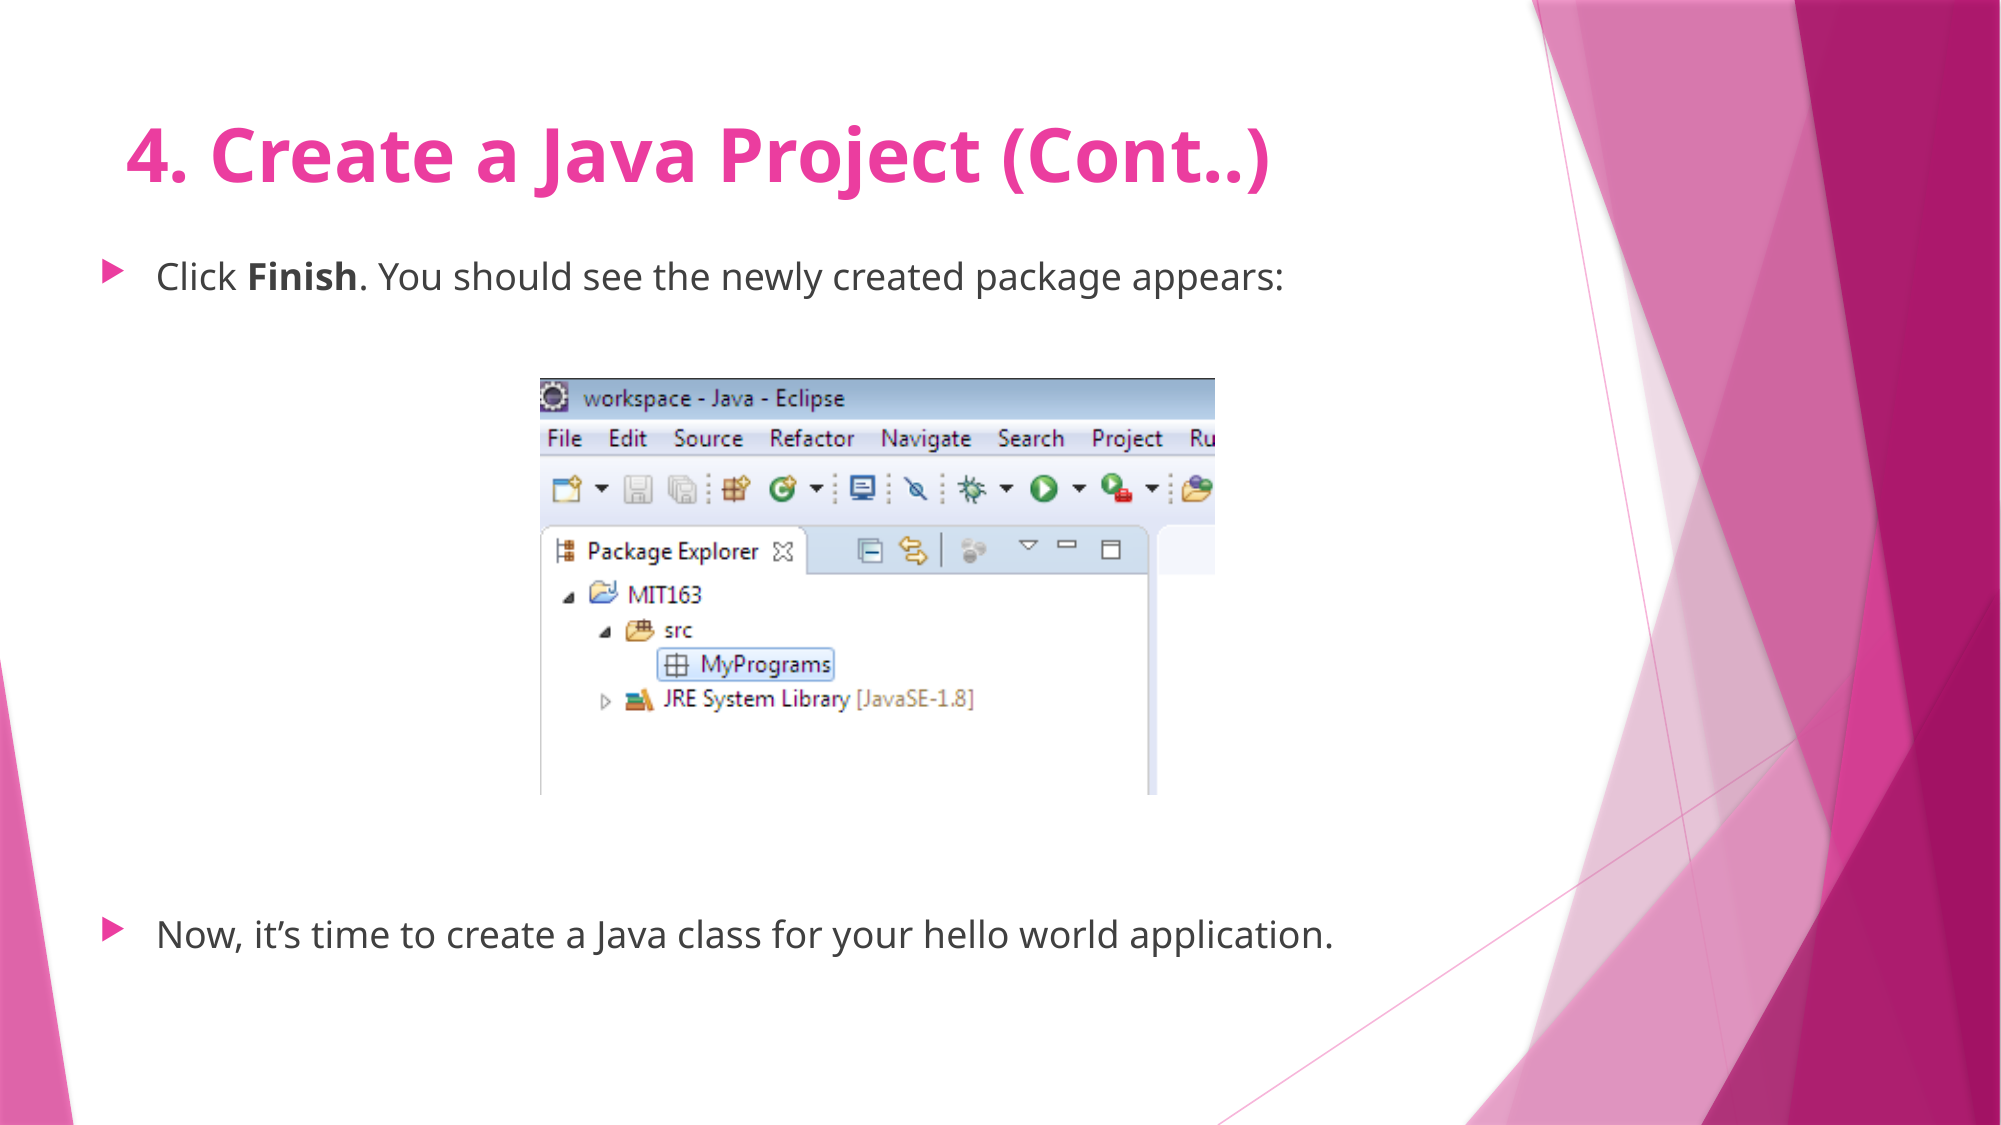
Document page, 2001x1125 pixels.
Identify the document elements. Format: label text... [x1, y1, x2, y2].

list Click Finish. You should see the newly created package appears: Now, it’s time to create a Java class for your hello world application. [84, 245, 1522, 992]
picture [540, 378, 1215, 796]
title 4. Create a Java Project (Cont..) [111, 99, 1522, 317]
